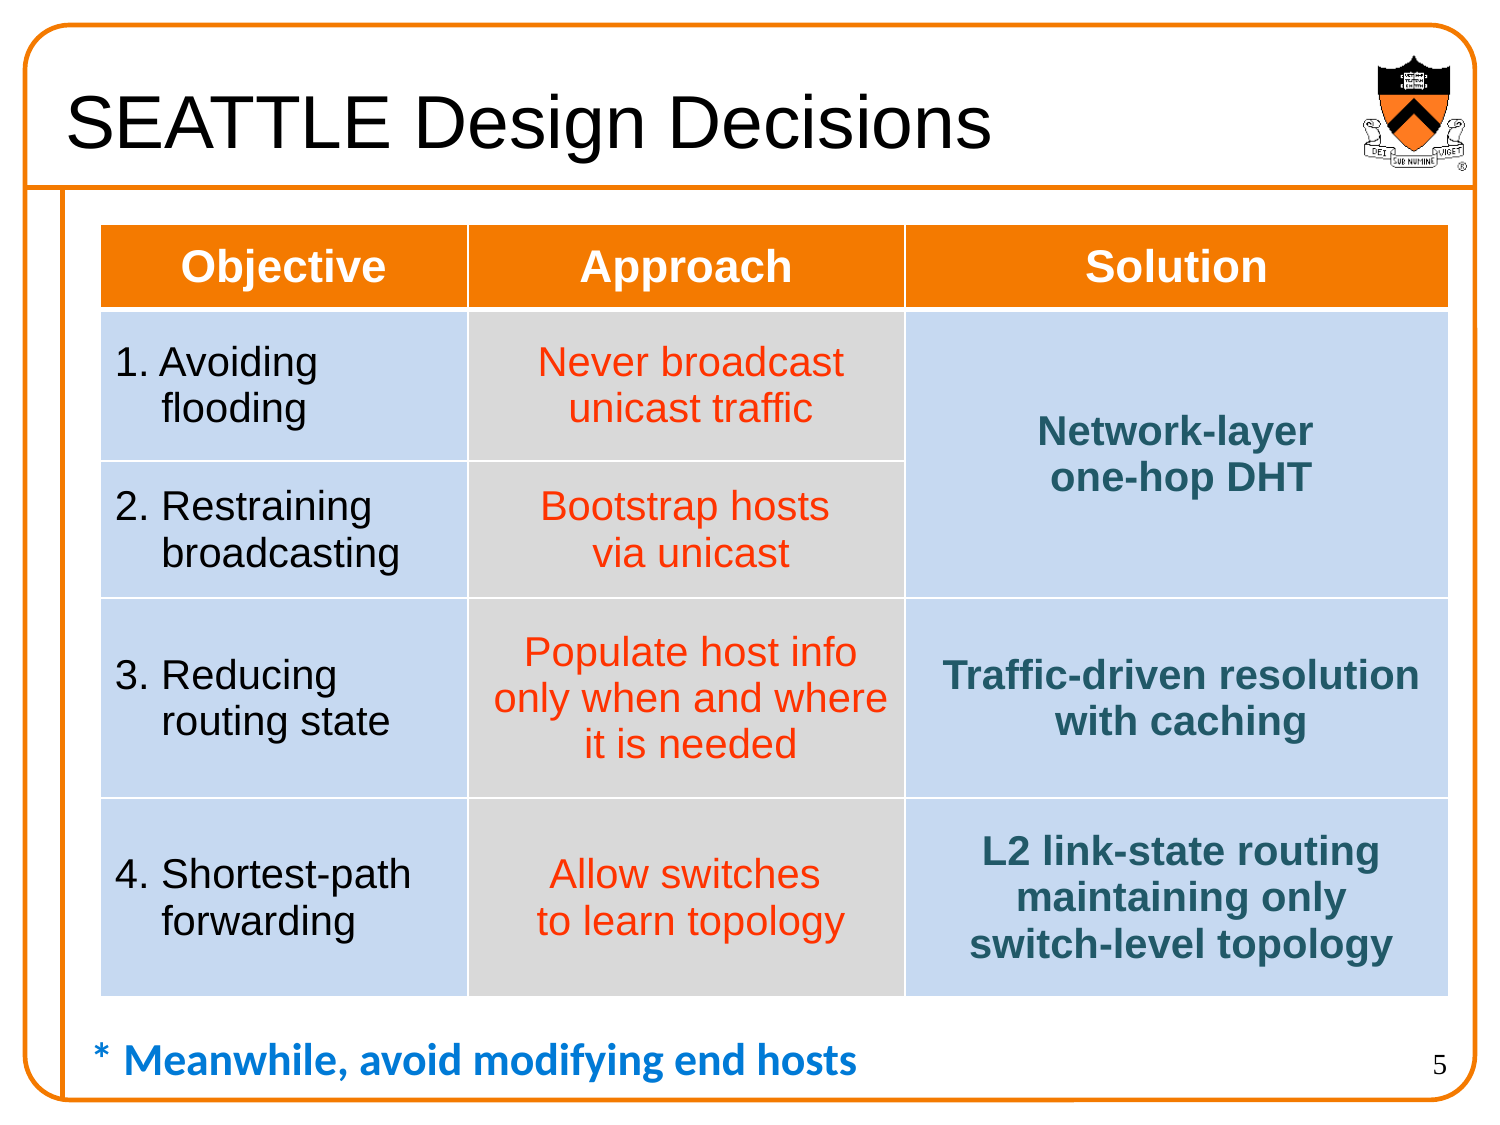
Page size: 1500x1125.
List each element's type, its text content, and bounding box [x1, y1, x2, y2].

picture [1361, 52, 1467, 171]
table_cell 4. Shortest-path forwarding [101, 799, 467, 996]
table_header Approach [469, 225, 904, 307]
table_cell Never broadcast unicast traffic [469, 312, 904, 460]
table_cell Populate host info only when and where it is needed [469, 599, 904, 797]
table_cell Traffic-driven resolution with caching [906, 599, 1448, 797]
table_cell Network-layer one-hop DHT [906, 312, 1448, 597]
table_cell Allow switches to learn topology [469, 799, 904, 996]
title SEATTLE Design Decisions [50, 62, 1374, 175]
table_cell L2 link-state routing maintaining only switch-level topology [906, 799, 1448, 996]
table_header Solution [906, 225, 1448, 307]
slide_number 5 [1312, 1037, 1463, 1101]
table_cell 1. Avoiding flooding [101, 312, 467, 460]
table_cell 2. Restraining broadcasting [101, 462, 467, 597]
text_box * Meanwhile, avoid modifying end hosts [75, 1022, 932, 1105]
table_cell 3. Reducing routing state [101, 599, 467, 797]
table_header Objective [101, 225, 467, 307]
table_cell Bootstrap hosts via unicast [469, 462, 904, 597]
